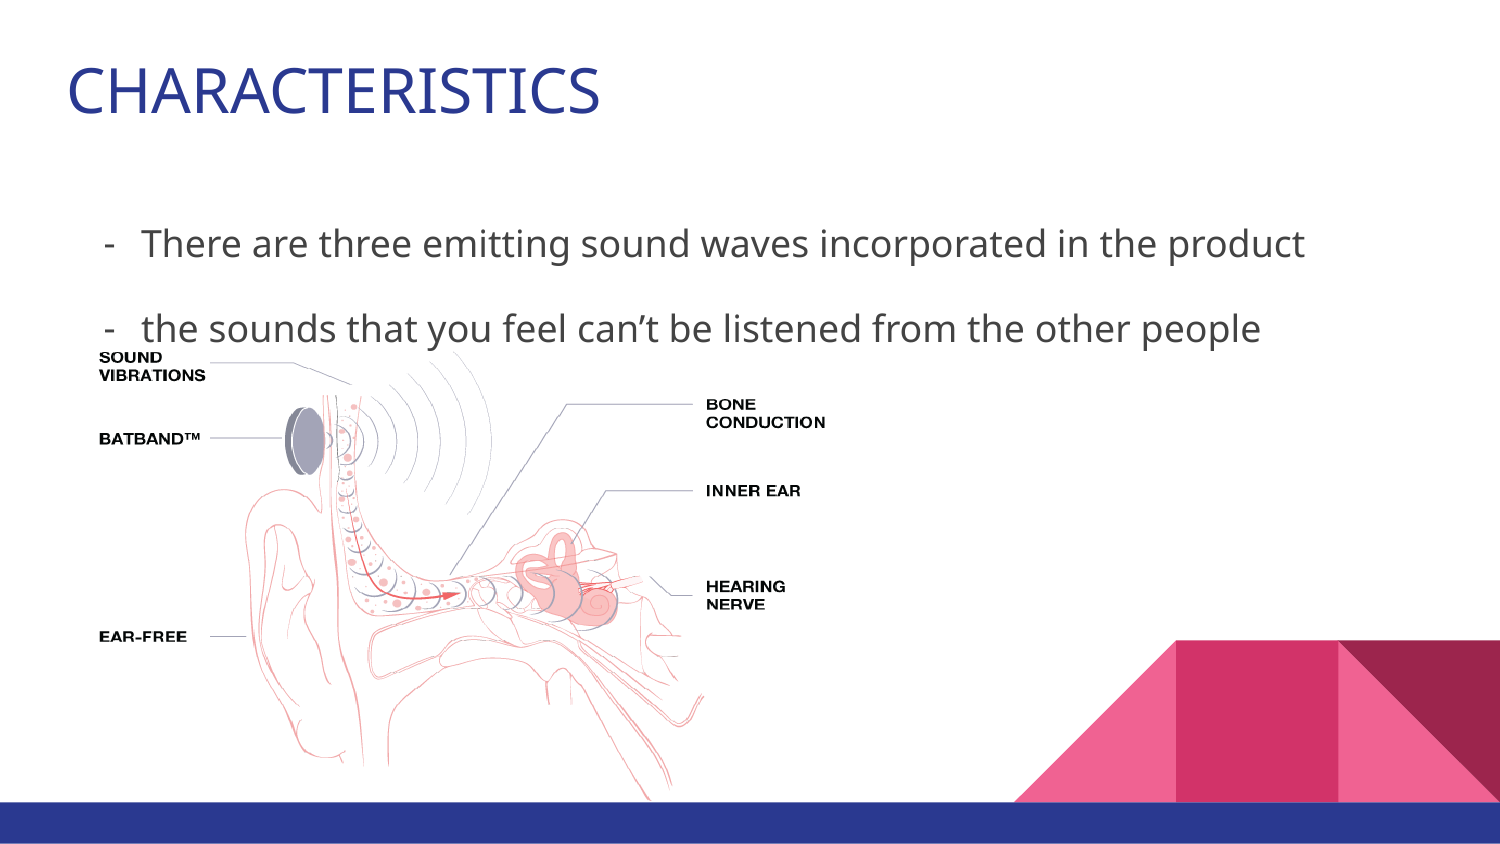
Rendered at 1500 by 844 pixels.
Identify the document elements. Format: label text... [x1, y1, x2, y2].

list There are three emitting sound waves incorporated in the product the sounds that you feel can’t be listened from the other people [51, 198, 1449, 485]
picture [88, 335, 827, 801]
title CHARACTERISTICS [51, 35, 1449, 136]
